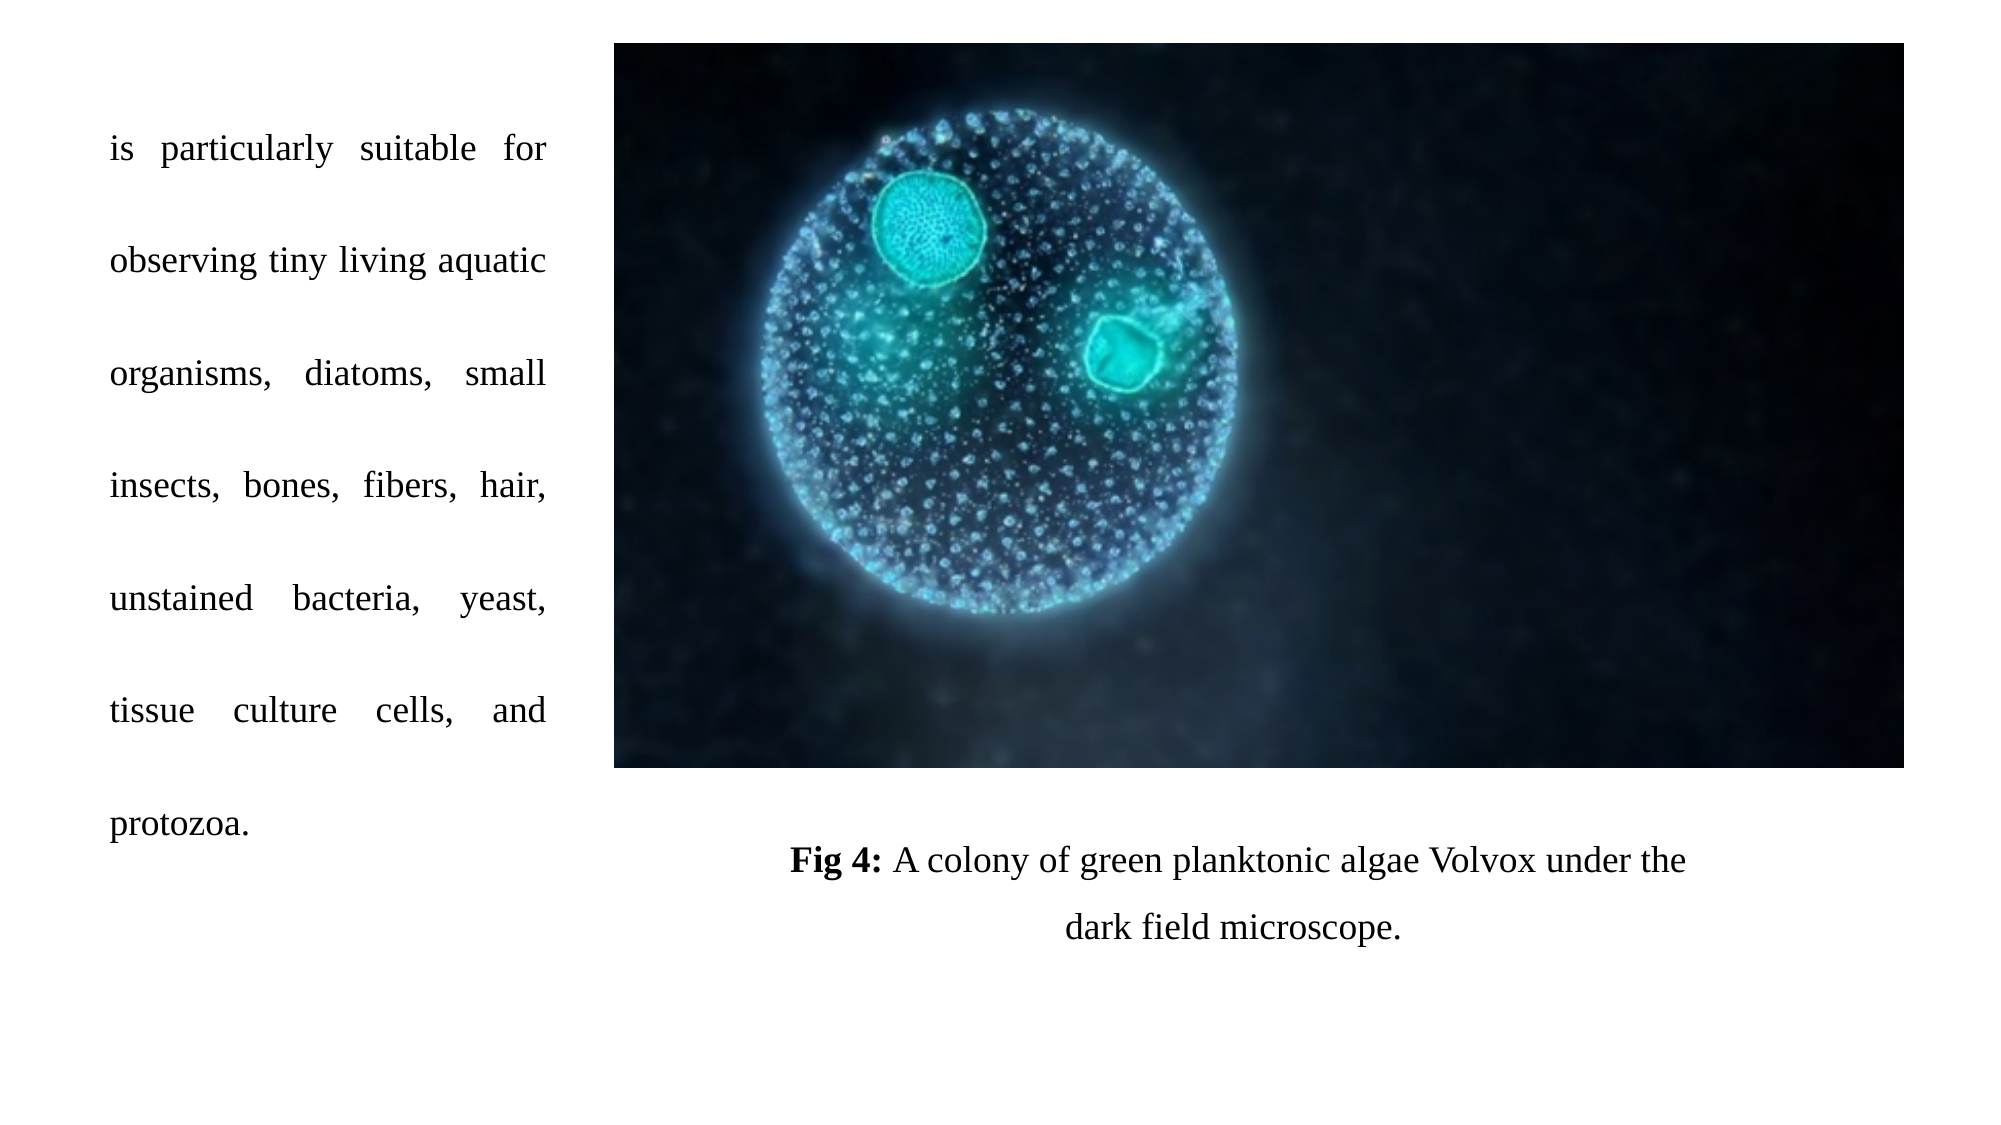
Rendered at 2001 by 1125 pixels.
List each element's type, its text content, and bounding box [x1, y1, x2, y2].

picture [614, 43, 1904, 768]
text_box Fig 4: A colony of green planktonic algae Volvox under the dark field microscope. [738, 805, 1739, 955]
text_box is particularly suitable for observing tiny living aquatic organisms, diatoms, small insects, bones, fibers, hair, unstained bacteria, yeast, tissue culture cells, and protozoa. [94, 47, 562, 851]
